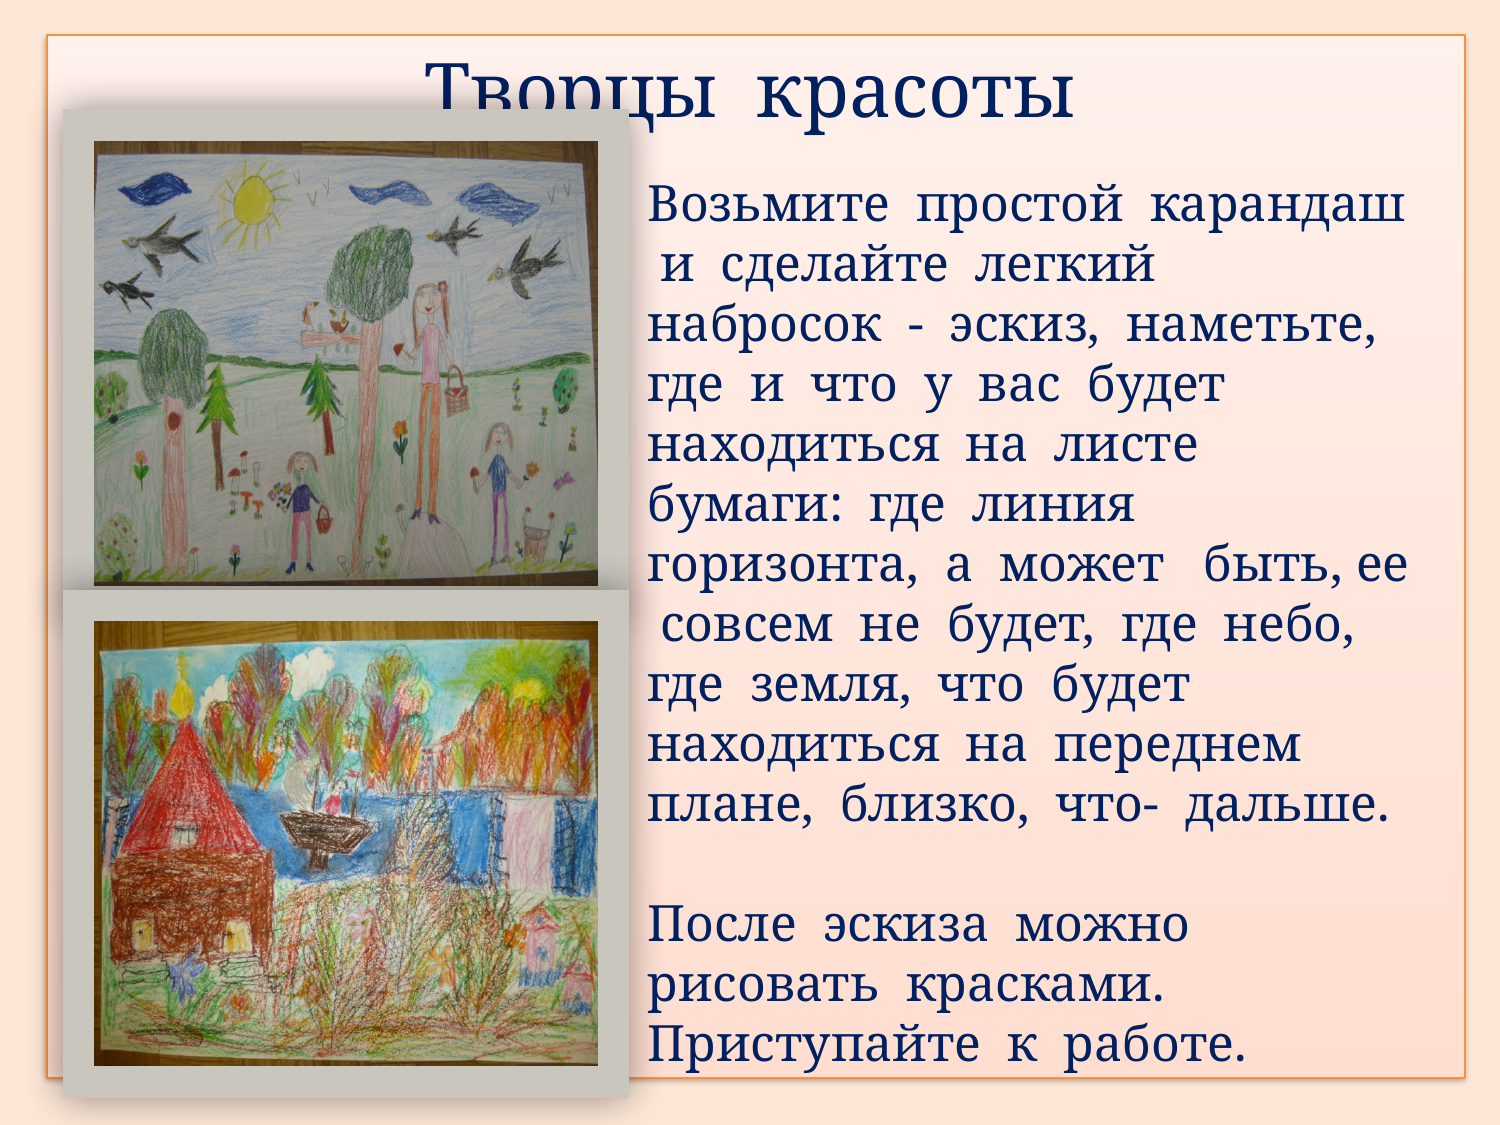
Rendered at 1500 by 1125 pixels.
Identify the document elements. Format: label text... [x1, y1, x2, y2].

picture [93, 620, 598, 1067]
text_box Возьмите простой карандаш и сделайте легкий набросок - эскиз, наметьте, где и что у вас будет находиться на листе бумаги: где линия горизонта, а может быть, ее совсем не будет, где небо, где земля, что будет находиться на переднем плане, близко, что- дальше. После эскиза можно рисовать красками. Приступайте к работе. [632, 163, 1430, 1125]
title Творцы красоты [75, 35, 1425, 141]
text_box [46, 34, 1466, 1079]
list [93, 140, 598, 587]
